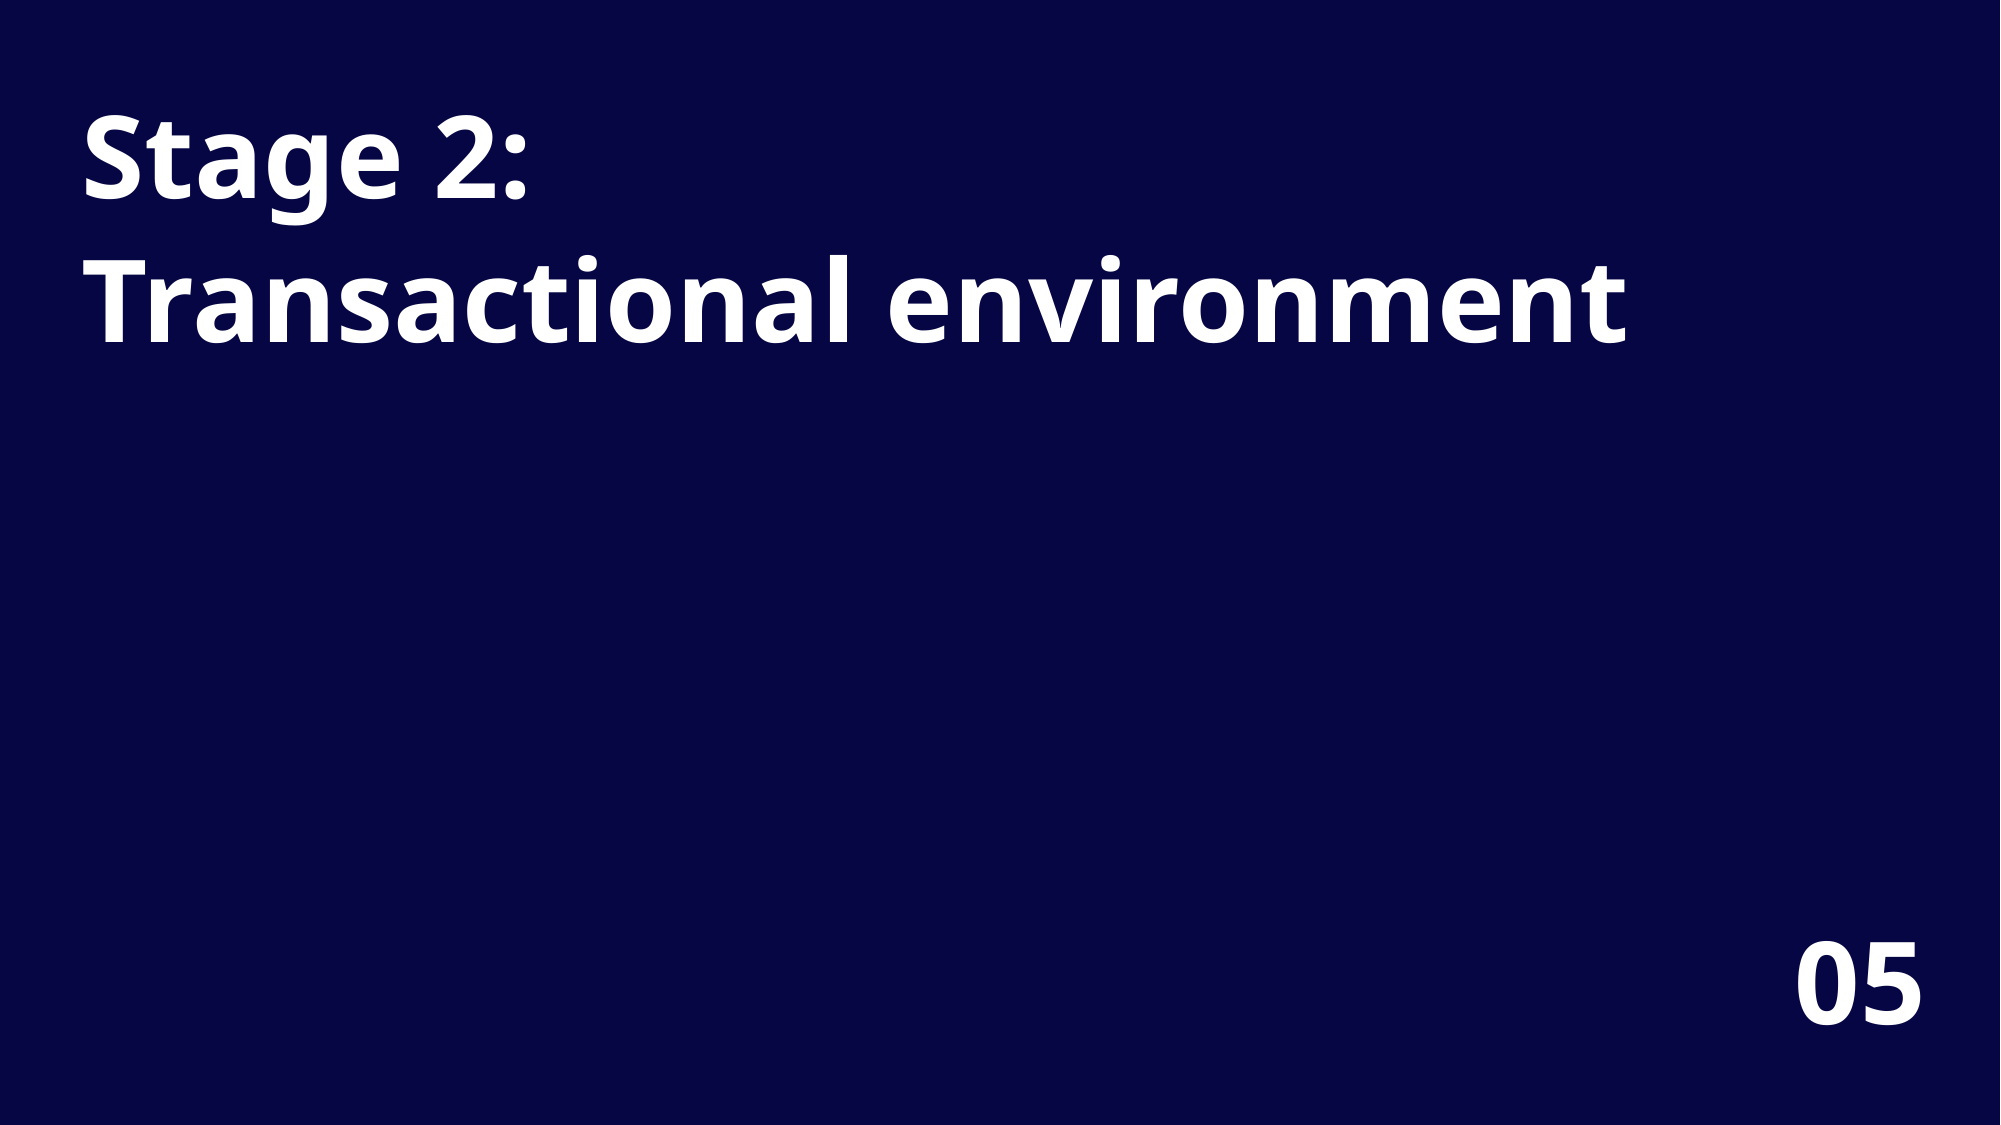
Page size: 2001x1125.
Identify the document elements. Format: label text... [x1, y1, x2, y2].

list 05 [1721, 918, 2000, 1044]
list Stage 2: Transactional environment [66, 91, 1835, 387]
